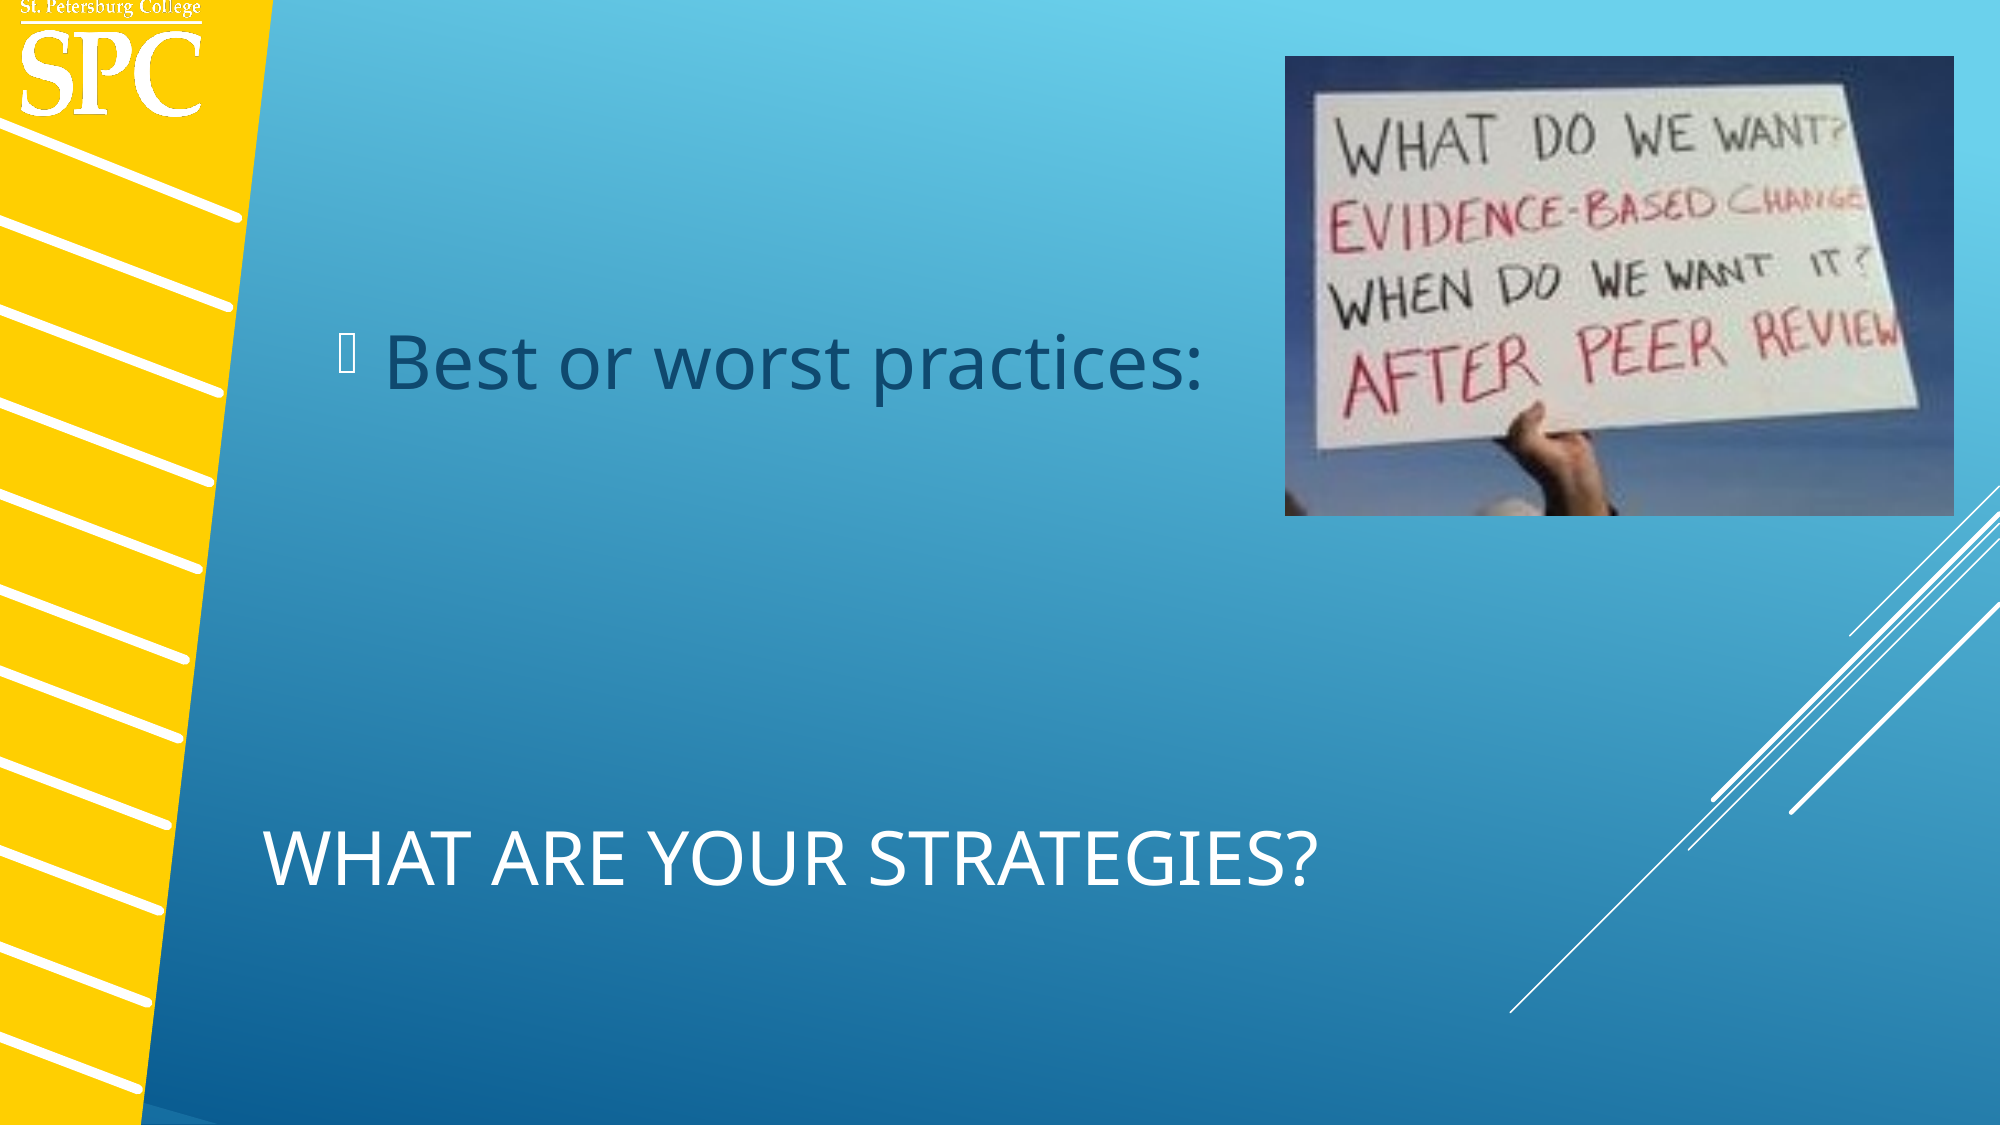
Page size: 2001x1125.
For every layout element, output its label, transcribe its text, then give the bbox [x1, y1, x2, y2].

picture [12, 0, 210, 117]
picture [1285, 55, 1954, 516]
title What are your strategies? [247, 731, 1648, 980]
list Best or worst practices: [322, 121, 1723, 715]
